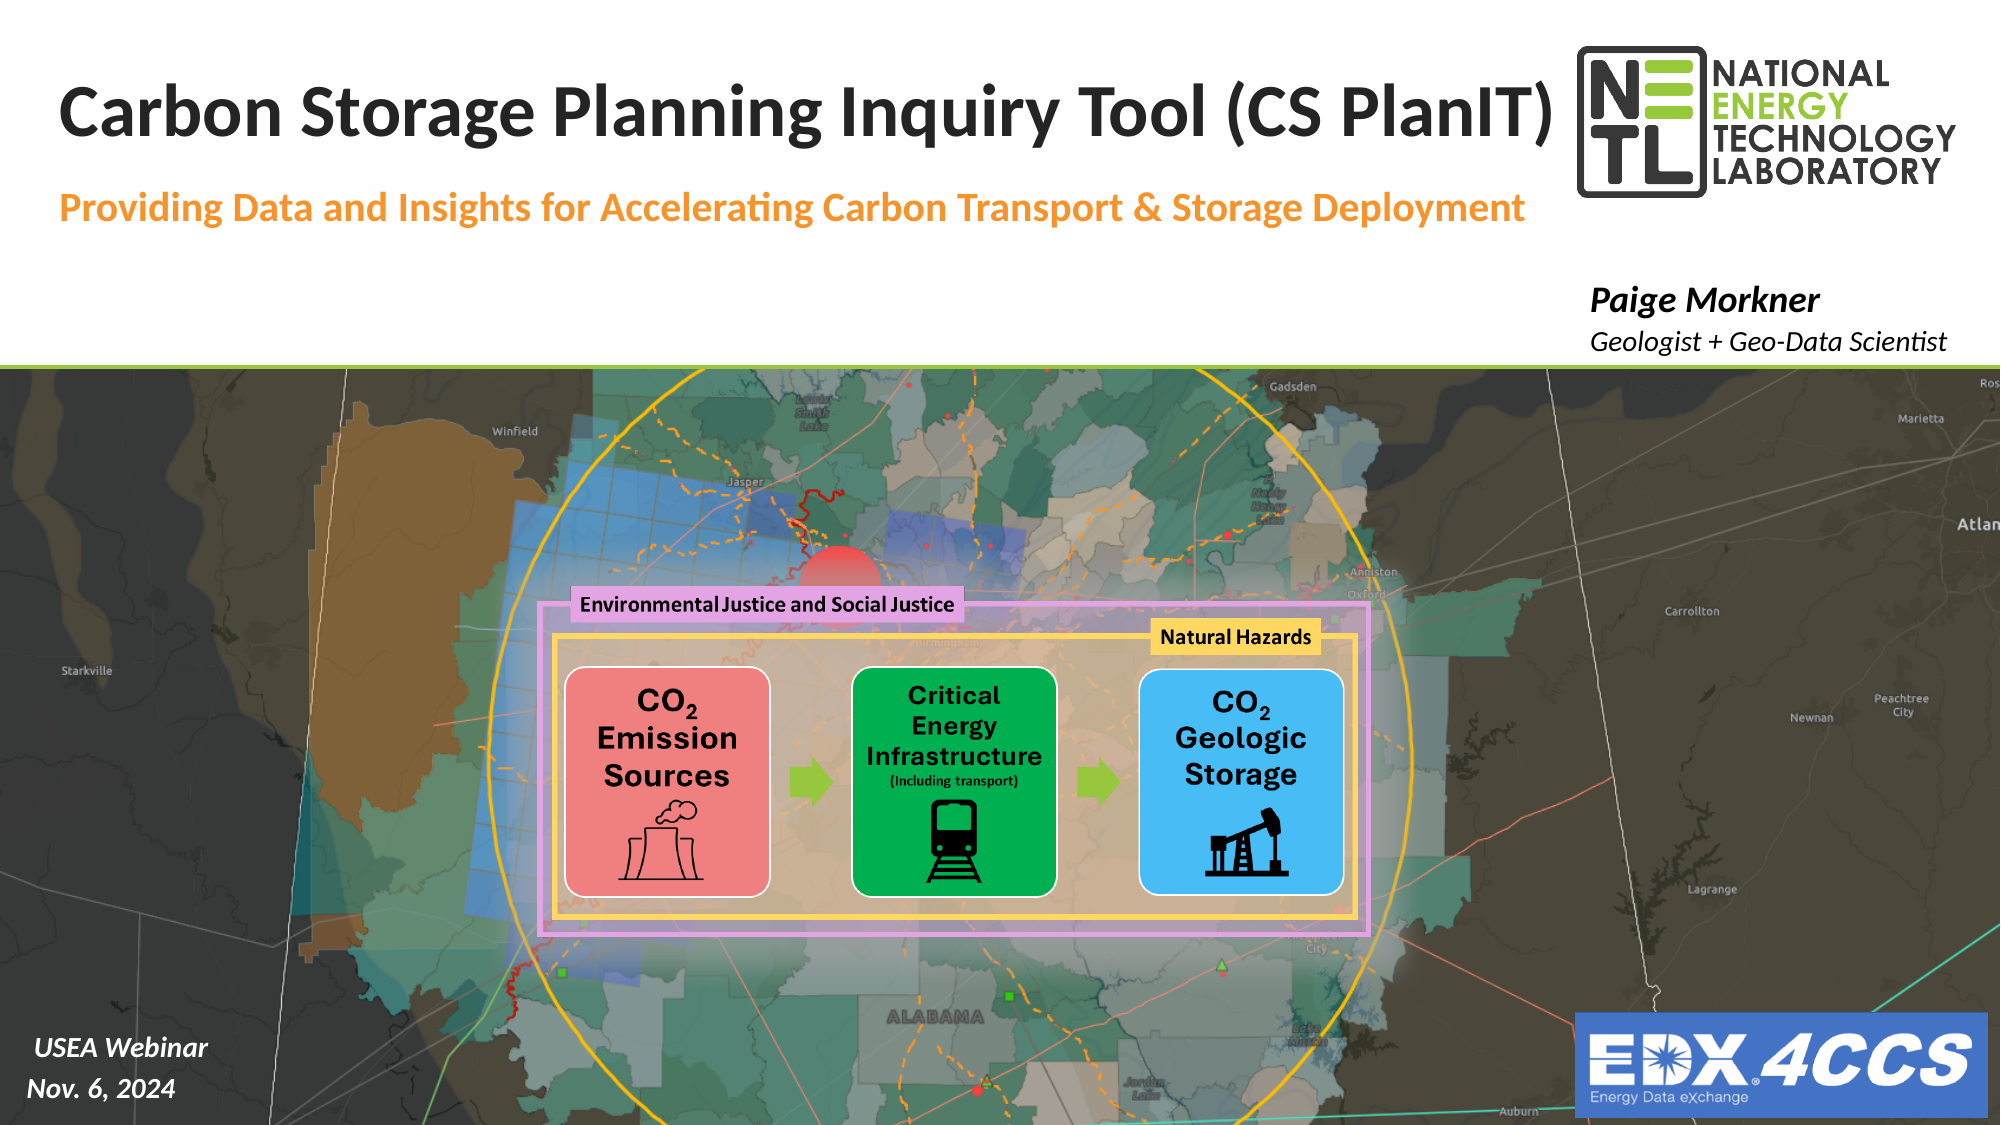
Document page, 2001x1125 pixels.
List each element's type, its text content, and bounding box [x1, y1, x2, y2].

list Geologist + Geo-Data Scientist [1575, 318, 2000, 339]
picture [0, 369, 2000, 1125]
title Carbon Storage Planning Inquiry Tool (CS PlanIT) [44, 0, 1576, 161]
subtitle Providing Data and Insights for Accelerating Carbon Transport & Storage Deployment [44, 178, 1576, 242]
list Paige Morkner [1575, 272, 2000, 318]
